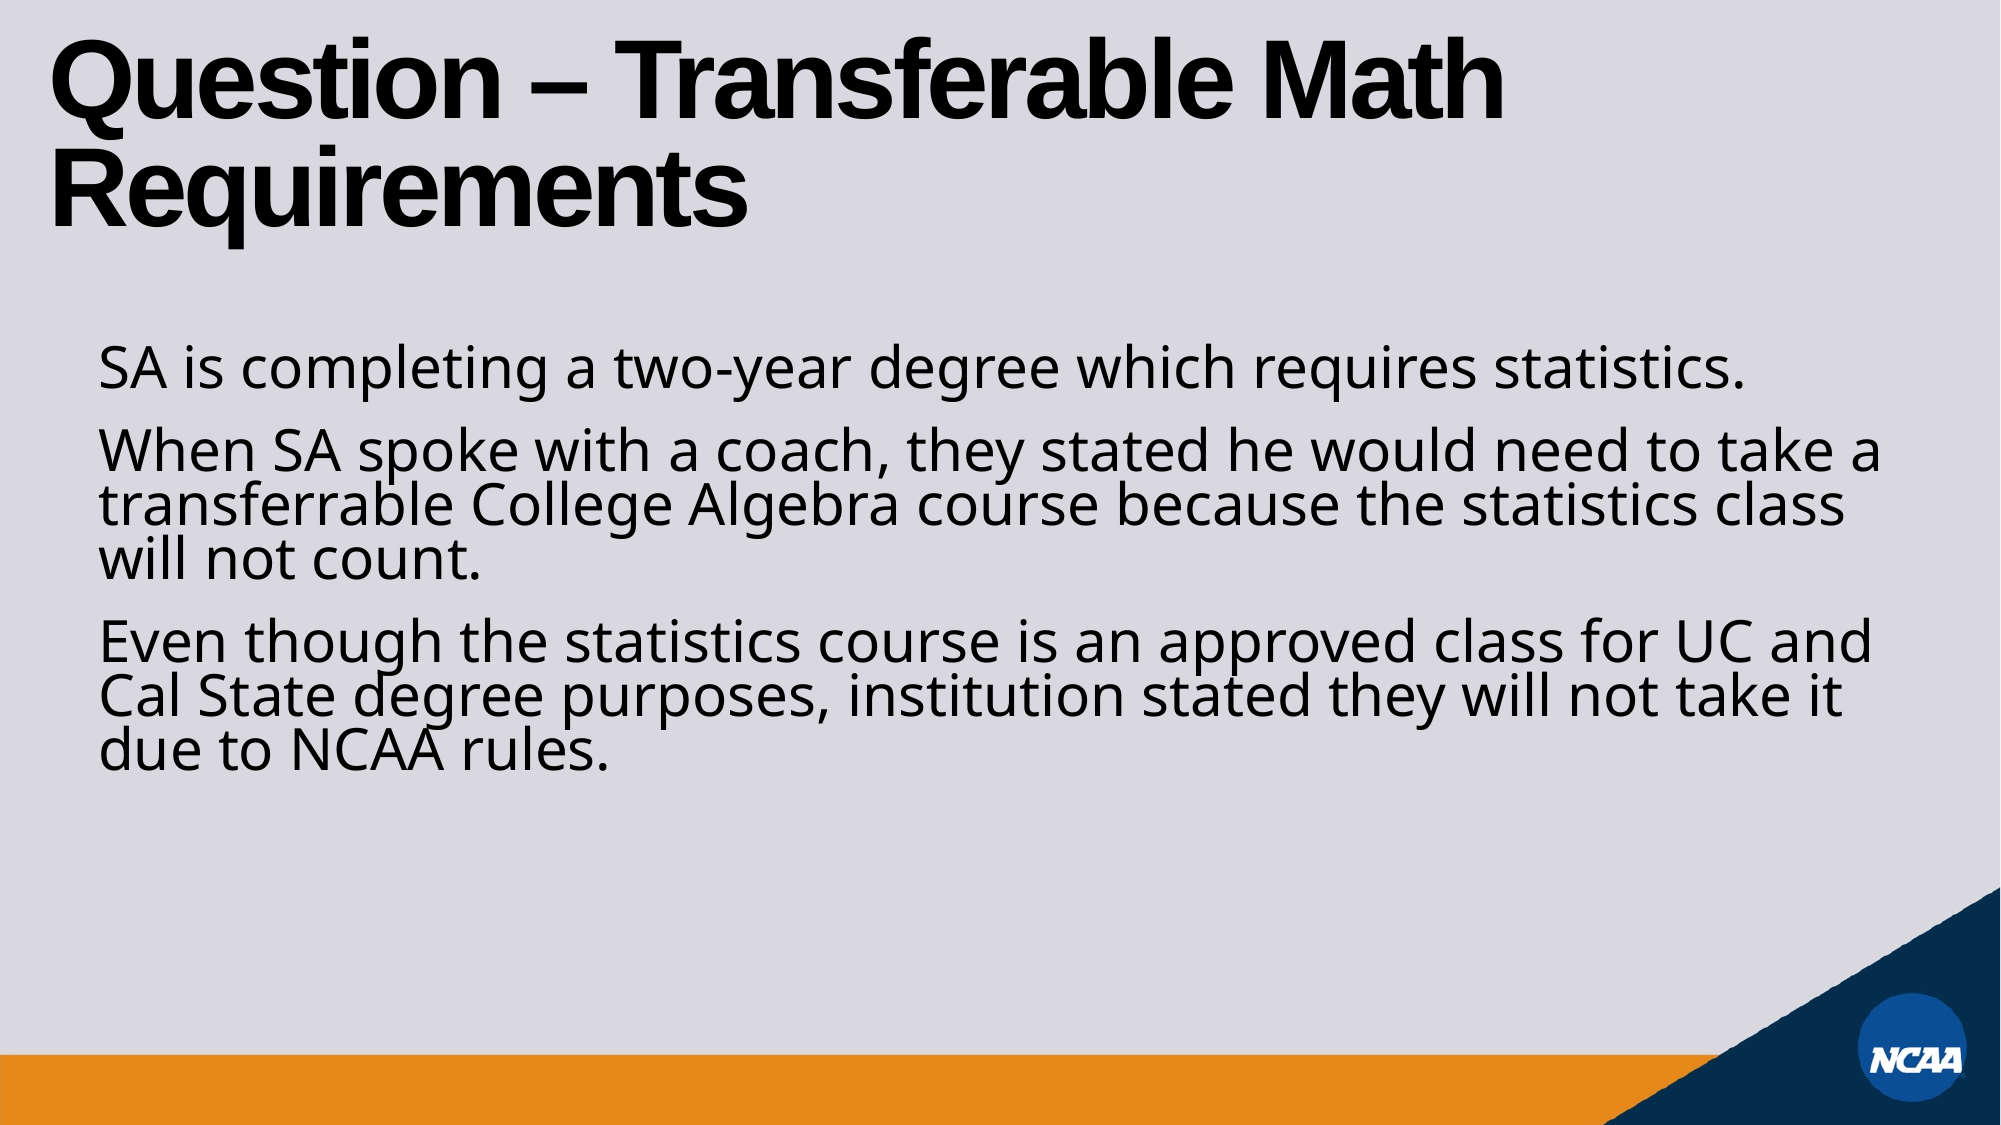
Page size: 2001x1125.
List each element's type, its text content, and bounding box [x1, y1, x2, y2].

title Question – Transferable Math Requirements [33, 24, 1834, 257]
list SA is completing a two-year degree which requires statistics. When SA spoke with a coach, they stated he would need to take a transferrable College Algebra course because the statistics class will not count. Even though the statistics course is an approved class for UC and Cal State degree purposes, institution stated they will not take it due to NCAA rules. [83, 256, 1900, 955]
picture [0, 0, 2001, 1125]
